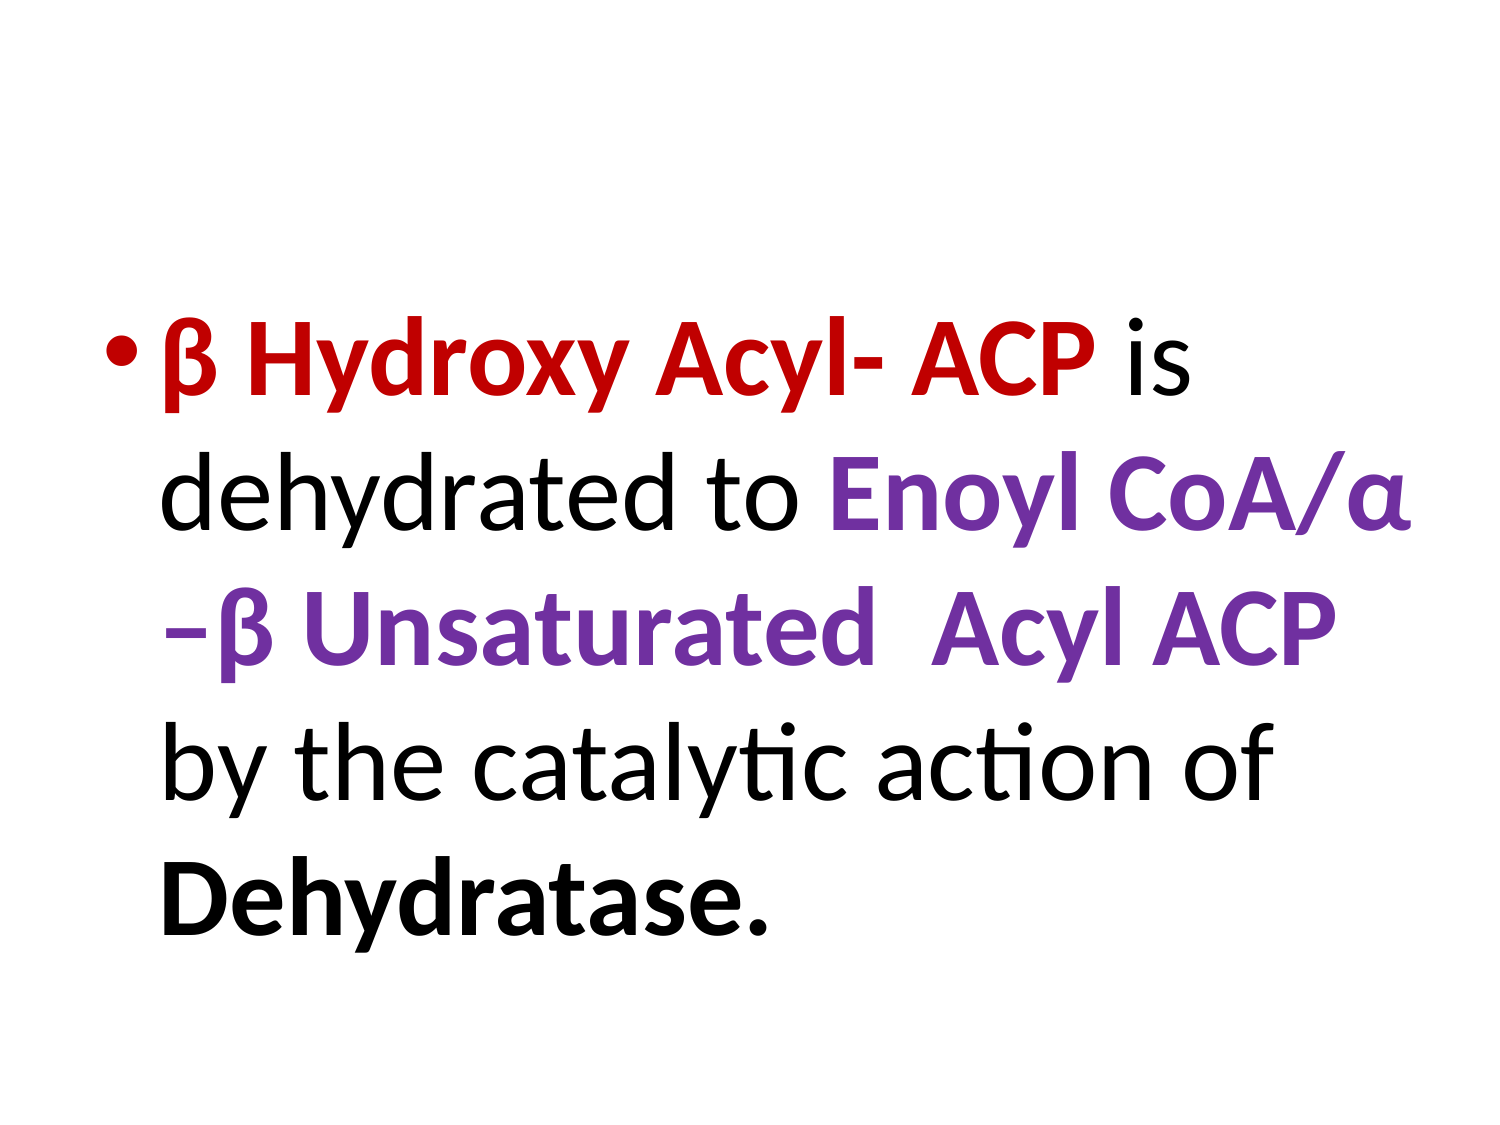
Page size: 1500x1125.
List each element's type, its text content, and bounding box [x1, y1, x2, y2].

list β Hydroxy Acyl- ACP is dehydrated to Enoyl CoA/α –β Unsaturated Acyl ACP by the catalytic action of Dehydratase. [87, 275, 1438, 995]
